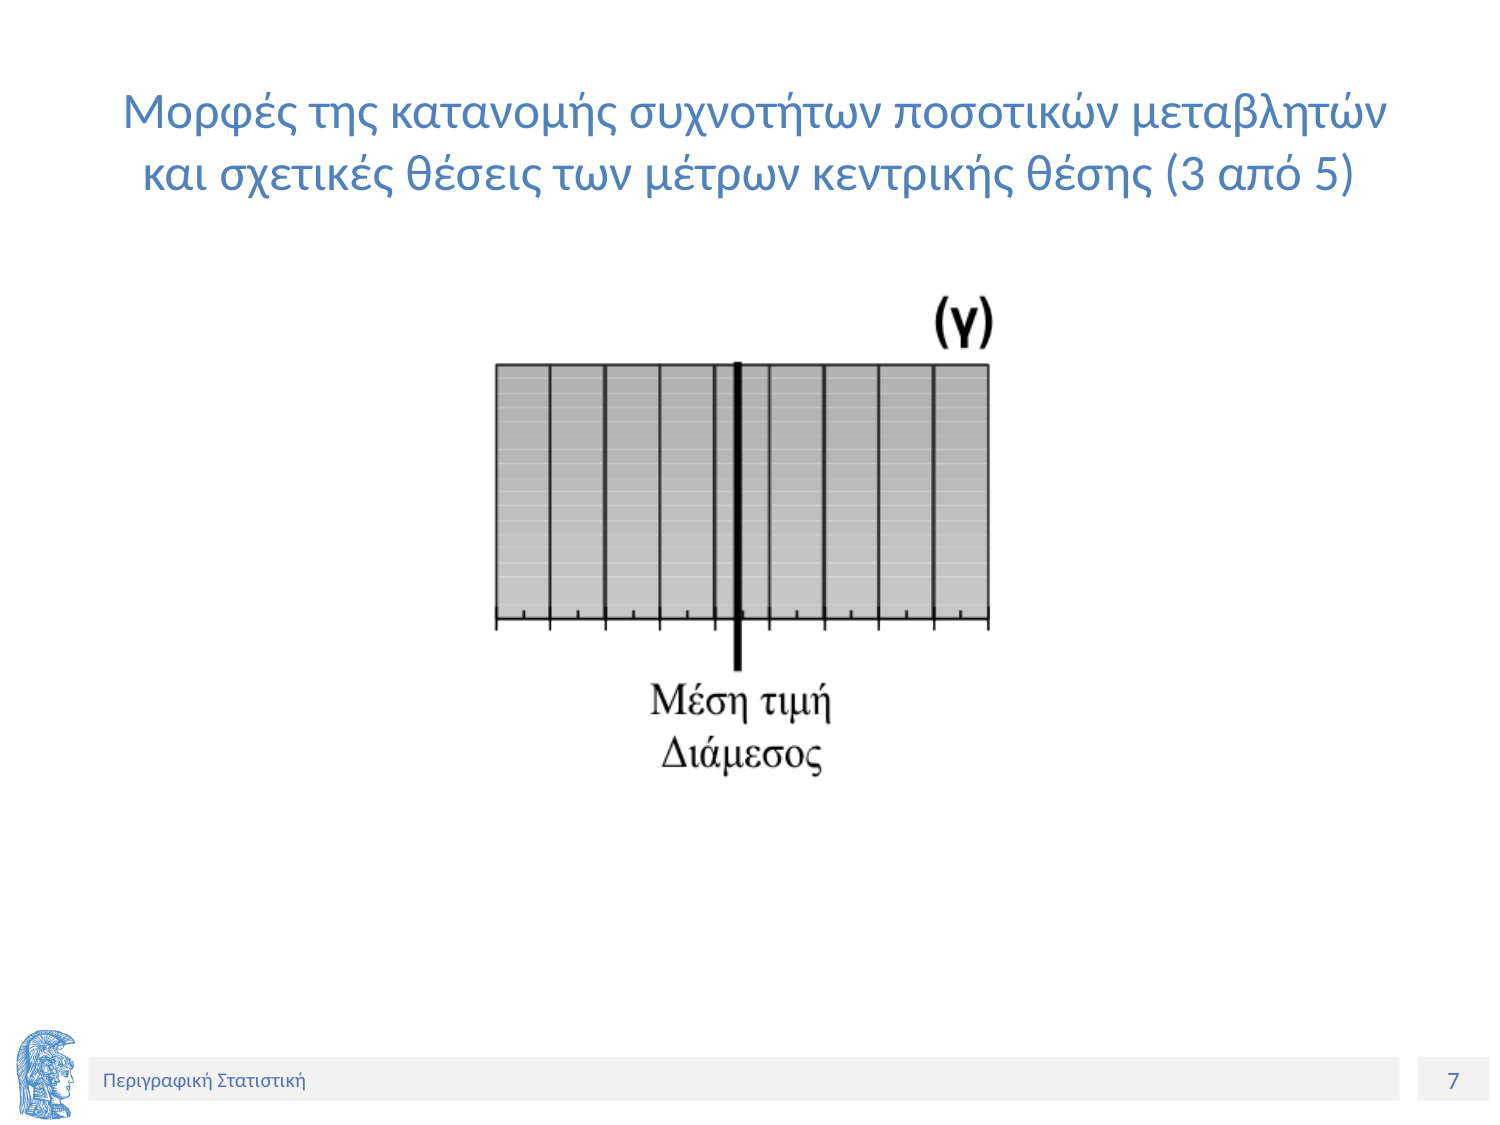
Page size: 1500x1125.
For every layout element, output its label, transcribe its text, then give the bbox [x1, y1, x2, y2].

title Μορφές της κατανομής συχνοτήτων ποσοτικών μεταβλητών και σχετικές θέσεις των μέτρων κεντρικής θέσης (3 από 5) [75, 44, 1425, 233]
picture [293, 255, 1195, 823]
picture [9, 1026, 81, 1120]
